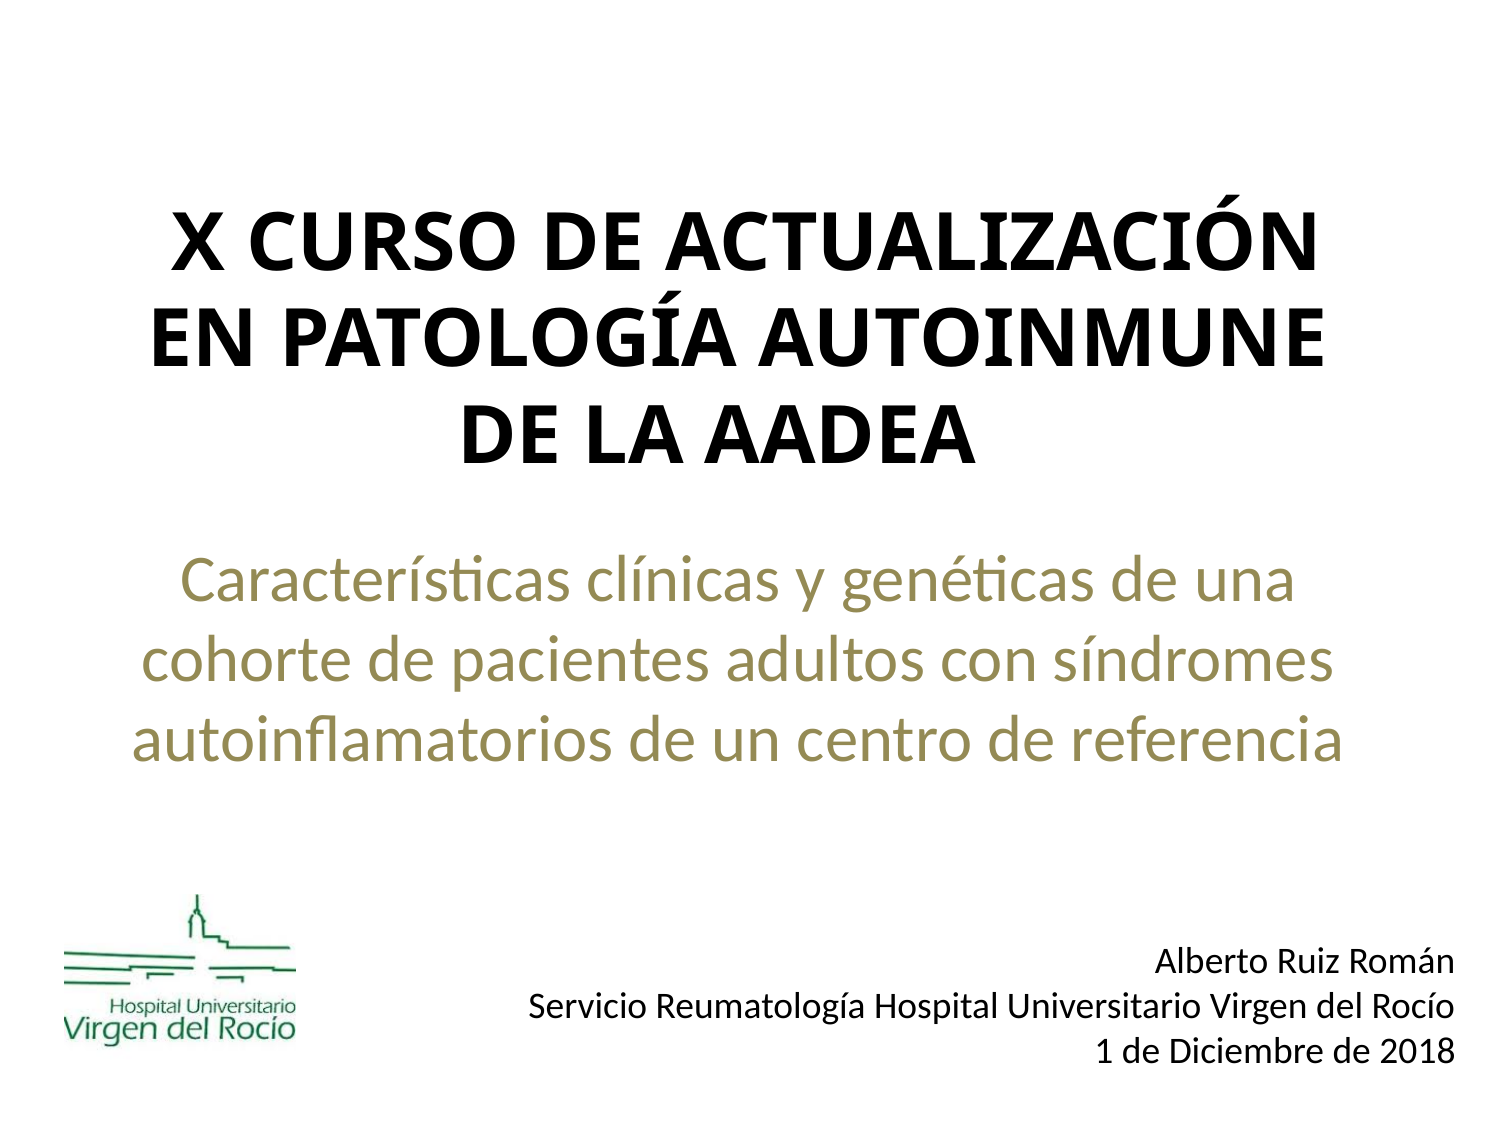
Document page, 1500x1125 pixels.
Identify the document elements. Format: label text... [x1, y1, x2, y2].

title X CURSO DE ACTUALIZACIÓN EN PATOLOGÍA AUTOINMUNE DE LA AADEA [100, 149, 1376, 520]
text_box Alberto Ruiz Román Servicio Reumatología Hospital Universitario Virgen del Rocío 1 de Diciembre de 2018 [466, 928, 1471, 1079]
picture [64, 894, 296, 1125]
subtitle Características clínicas y genéticas de una cohorte de pacientes adultos con síndromes autoinflamatorios de un centro de referencia [76, 527, 1400, 819]
